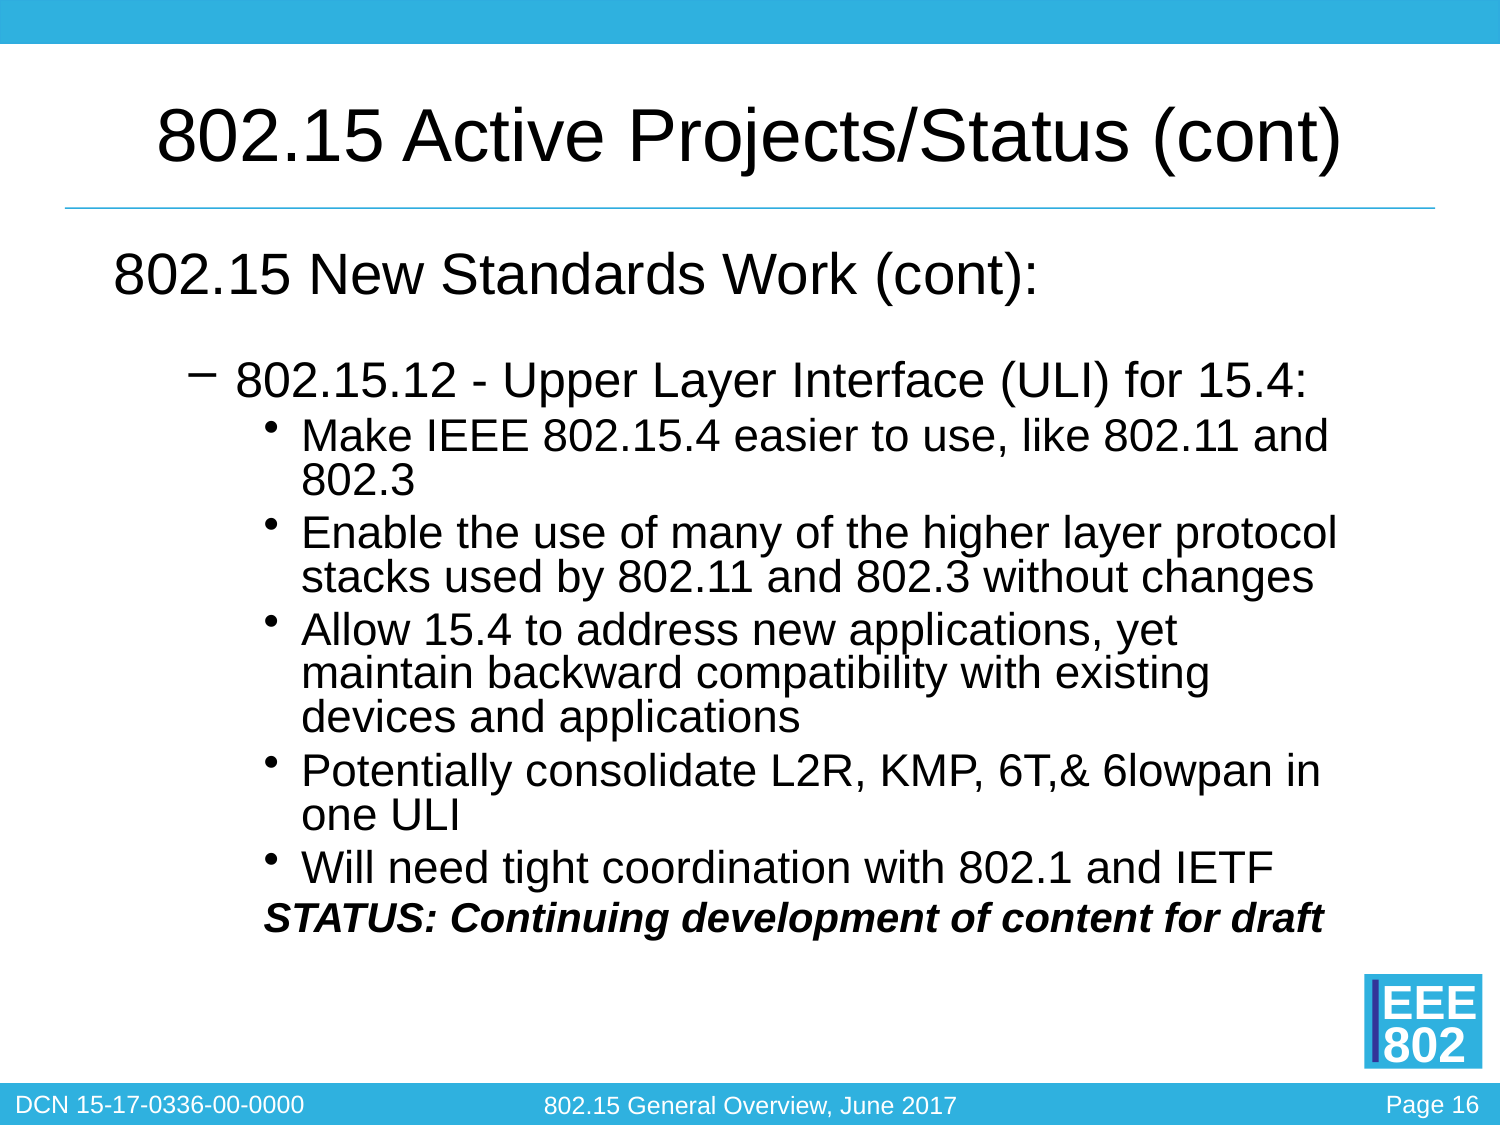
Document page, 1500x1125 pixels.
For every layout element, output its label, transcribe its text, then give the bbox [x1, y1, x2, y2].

list 802.15 New Standards Work (cont): 802.15.12 - Upper Layer Interface (ULI) for 15.4: Make IEEE 802.15.4 easier to use, like 802.11 and 802.3 Enable the use of many of the higher layer protocol stacks used by 802.11 and 802.3 without changes Allow 15.4 to address new applications, yet maintain backward compatibility with existing devices and applications Potentially consolidate L2R, KMP, 6T,& 6lowpan in one ULI Will need tight coordination with 802.1 and IETF STATUS: Continuing development of content for draft [98, 241, 1365, 917]
title 802.15 Active Projects/Status (cont) [75, 66, 1425, 197]
